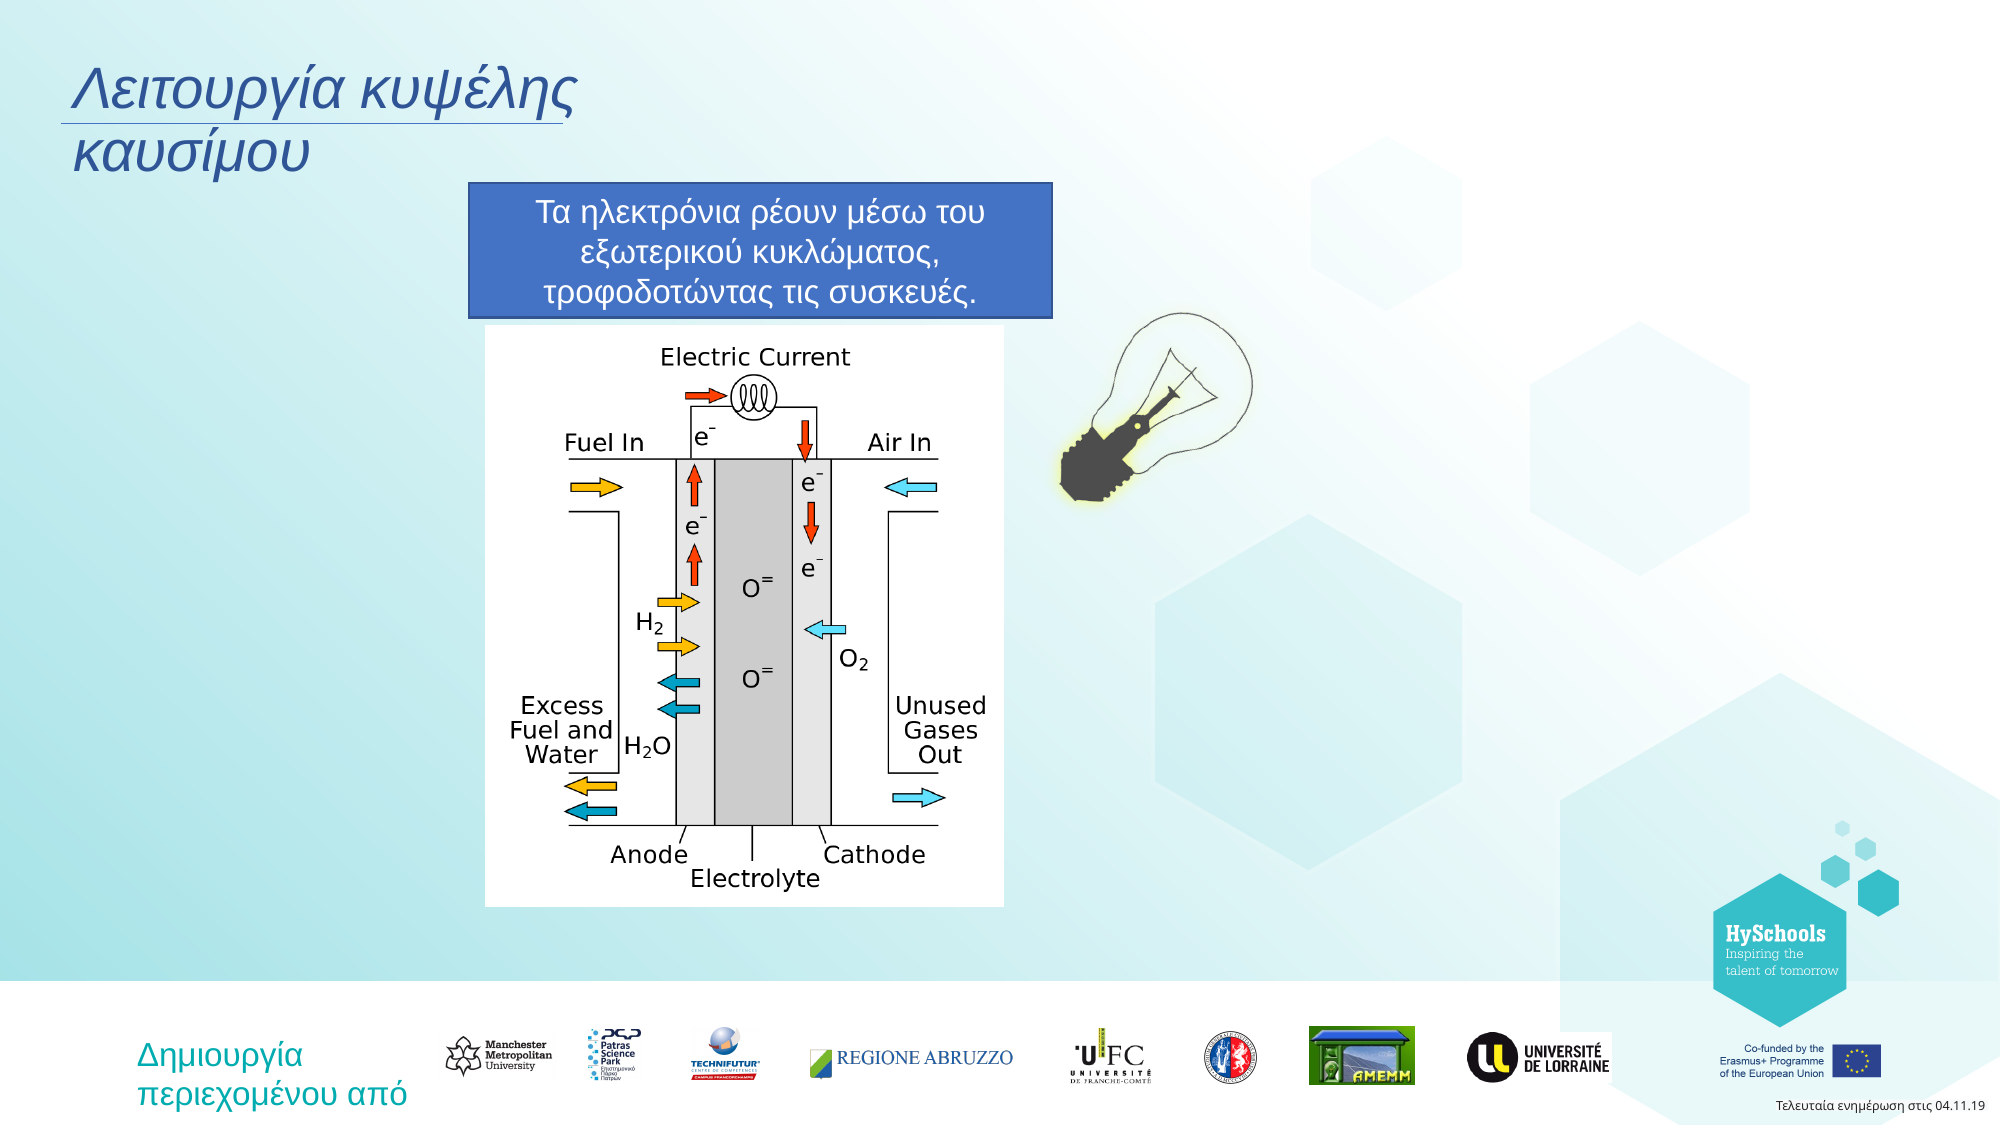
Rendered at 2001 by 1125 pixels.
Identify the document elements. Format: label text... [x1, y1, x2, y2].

text_box Λειτουργία κυψέλης καυσίμου [58, 51, 788, 105]
picture [0, 0, 2000, 1125]
text_box Τα ηλεκτρόνια ρέουν μέσω του εξωτερικού κυκλώματος, τροφοδοτώντας τις συσκευές. [468, 182, 1053, 319]
text_box Τελευταία ενημέρωση στις 04.11.19 [1776, 1099, 1989, 1111]
